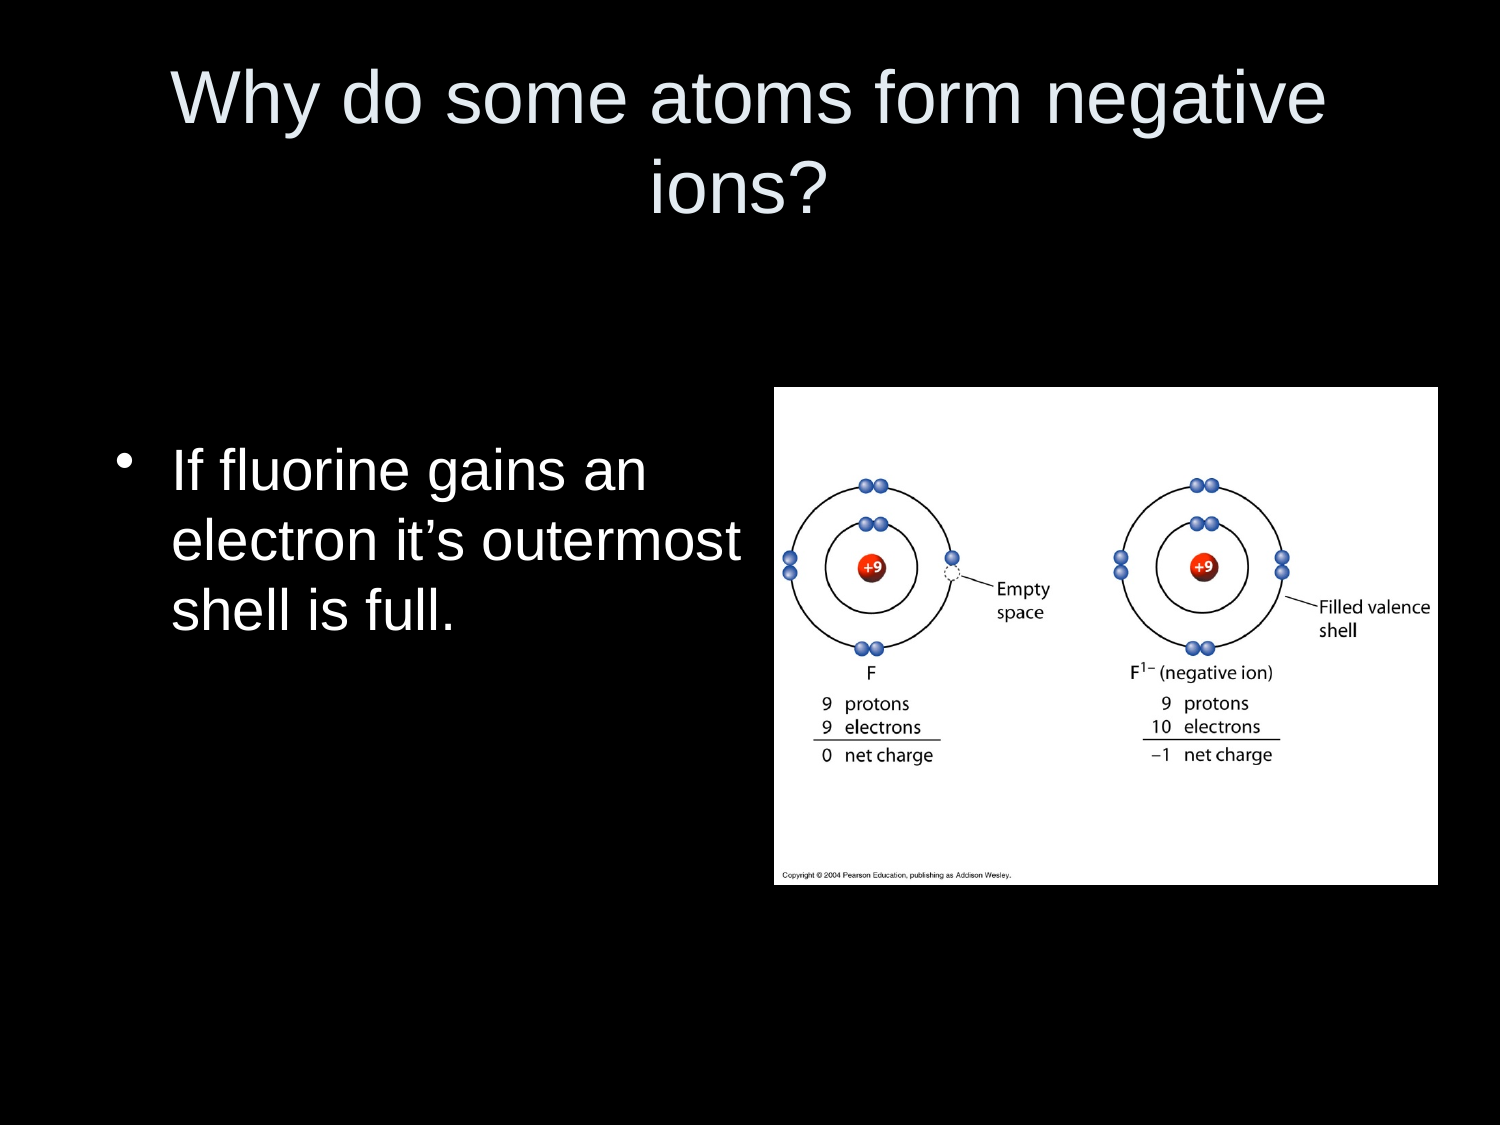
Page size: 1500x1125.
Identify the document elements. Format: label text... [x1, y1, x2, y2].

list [774, 387, 1438, 885]
list If fluorine gains an electron it’s outermost shell is full. [99, 424, 763, 738]
title Why do some atoms form negative ions? [74, 44, 1426, 233]
